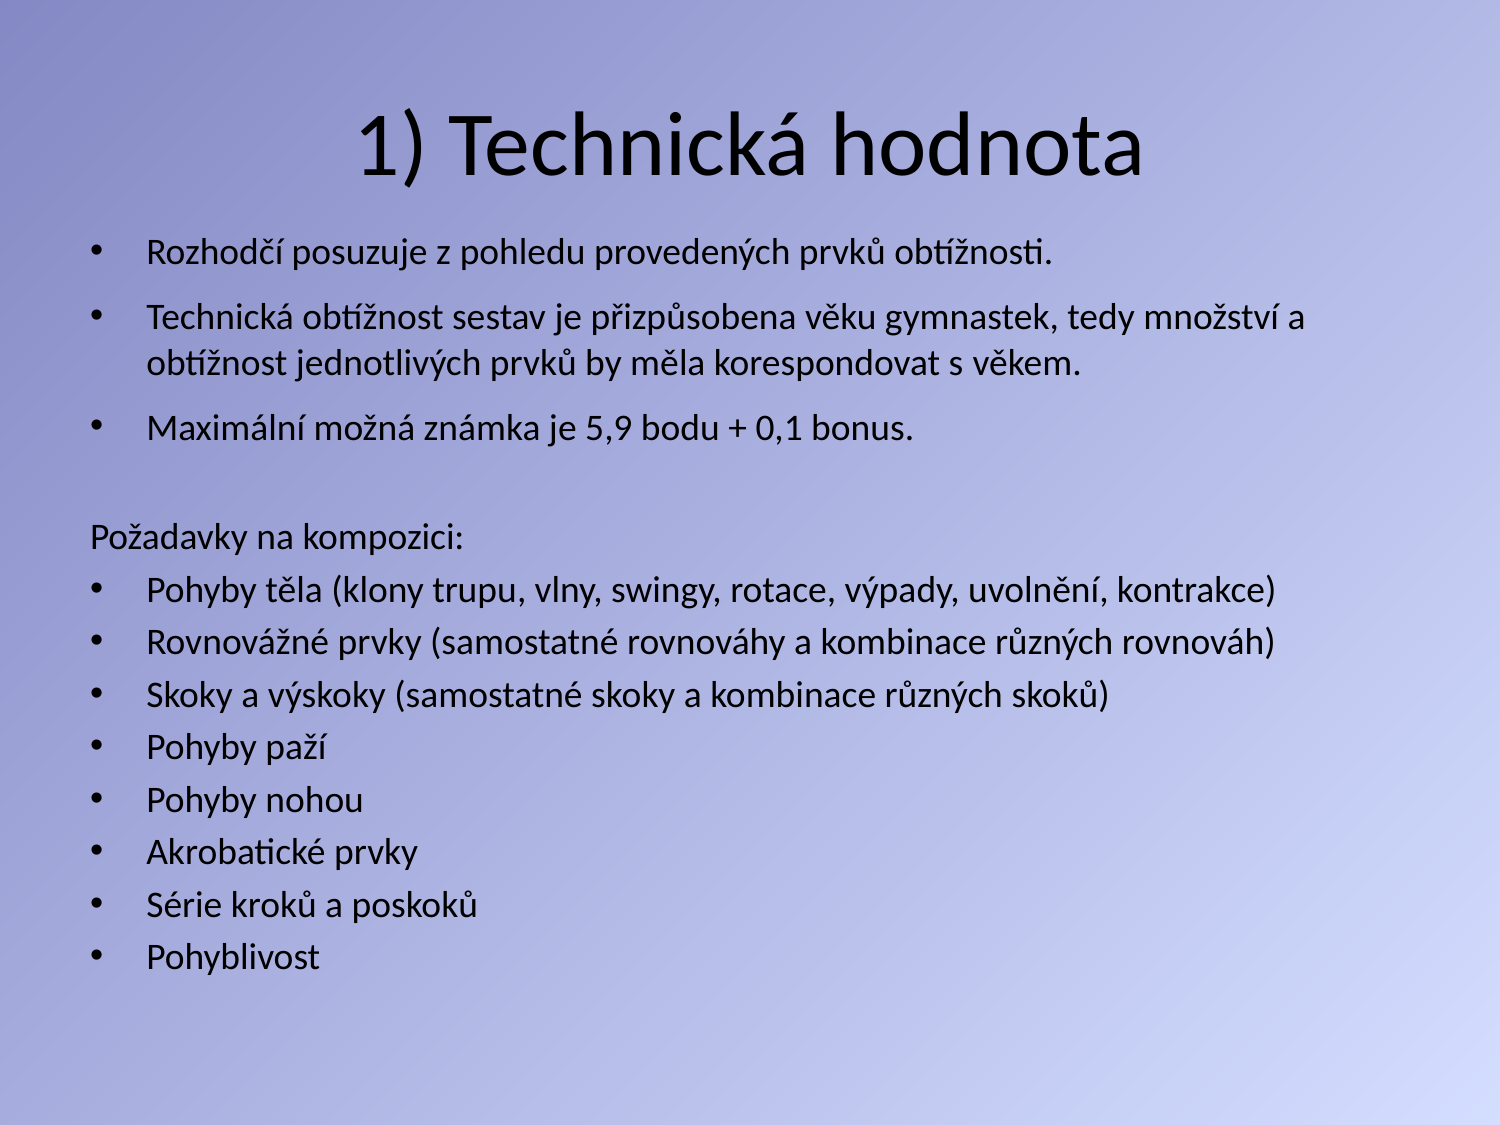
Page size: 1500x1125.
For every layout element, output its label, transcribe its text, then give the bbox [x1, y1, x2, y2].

list Rozhodčí posuzuje z pohledu provedených prvků obtížnosti. Technická obtížnost sestav je přizpůsobena věku gymnastek, tedy množství a obtížnost jednotlivých prvků by měla korespondovat s věkem. Maximální možná známka je 5,9 bodu + 0,1 bonus. Požadavky na kompozici: Pohyby těla (klony trupu, vlny, swingy, rotace, výpady, uvolnění, kontrakce) Rovnovážné prvky (samostatné rovnováhy a kombinace různých rovnováh) Skoky a výskoky (samostatné skoky a kombinace různých skoků) Pohyby paží Pohyby nohou Akrobatické prvky Série kroků a poskoků Pohyblivost [75, 219, 1425, 1071]
title 1) Technická hodnota [75, 45, 1425, 219]
